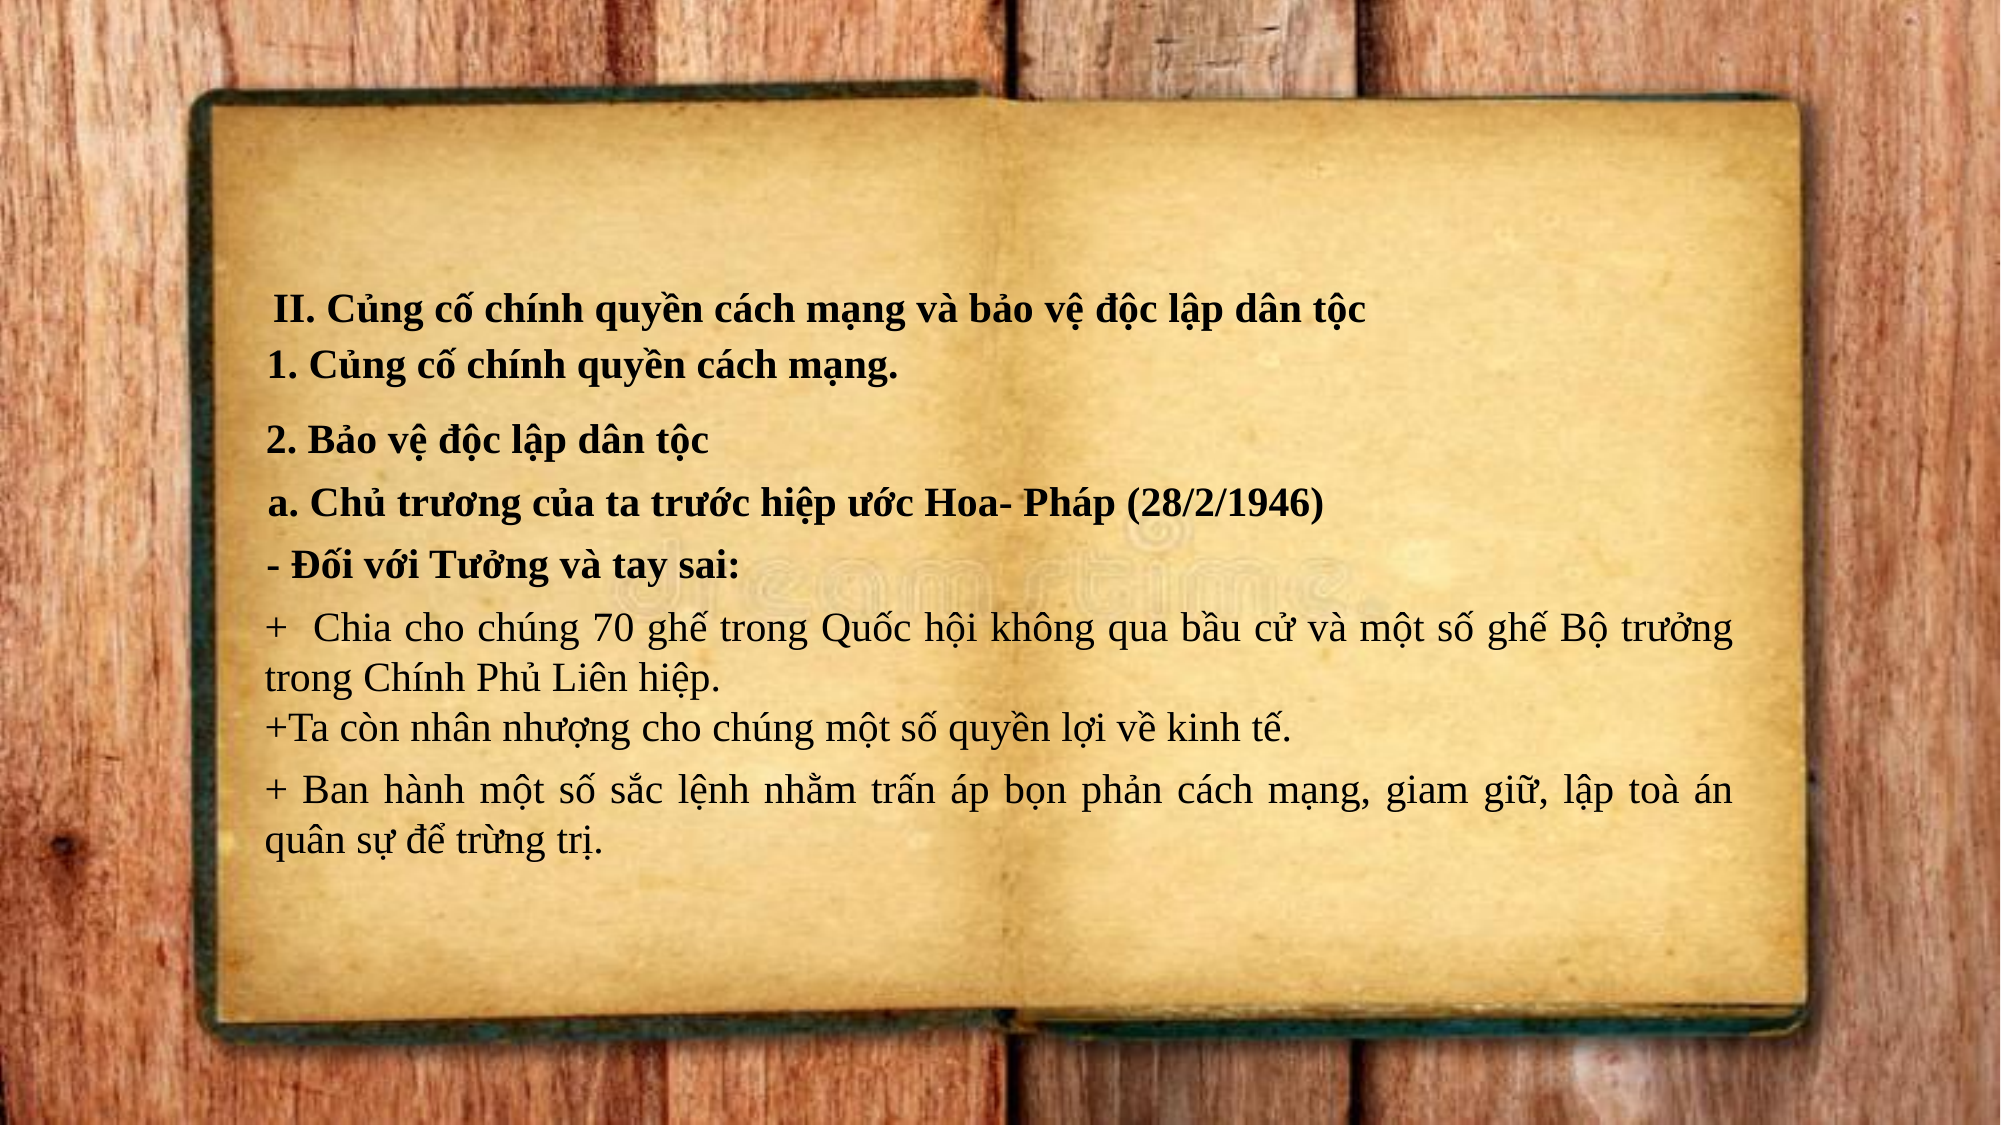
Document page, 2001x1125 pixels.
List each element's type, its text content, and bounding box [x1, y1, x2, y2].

text_box - Đối với Tưởng và tay sai: [251, 529, 767, 595]
text_box a. Chủ trương của ta trước hiệp ước Hoa- Pháp (28/2/1946) [252, 467, 1340, 532]
text_box + Ban hành một số sắc lệnh nhằm trấn áp bọn phản cách mạng, giam giữ, lập toà án quân sự để trừng trị. [249, 754, 1750, 870]
text_box II. Củng cố chính quyền cách mạng và bảo vệ độc lập dân tộc [258, 273, 1382, 339]
text_box + Chia cho chúng 70 ghế trong Quốc hội không qua bầu cử và một số ghế Bộ trưởng trong Chính Phủ Liên hiệp. +Ta còn nhân nhượng cho chúng một số quyền lợi về kinh tế. [249, 592, 1750, 754]
text_box 1. Củng cố chính quyền cách mạng. [251, 329, 915, 395]
picture [0, 0, 2001, 1125]
text_box 2. Bảo vệ độc lập dân tộc [251, 404, 725, 470]
